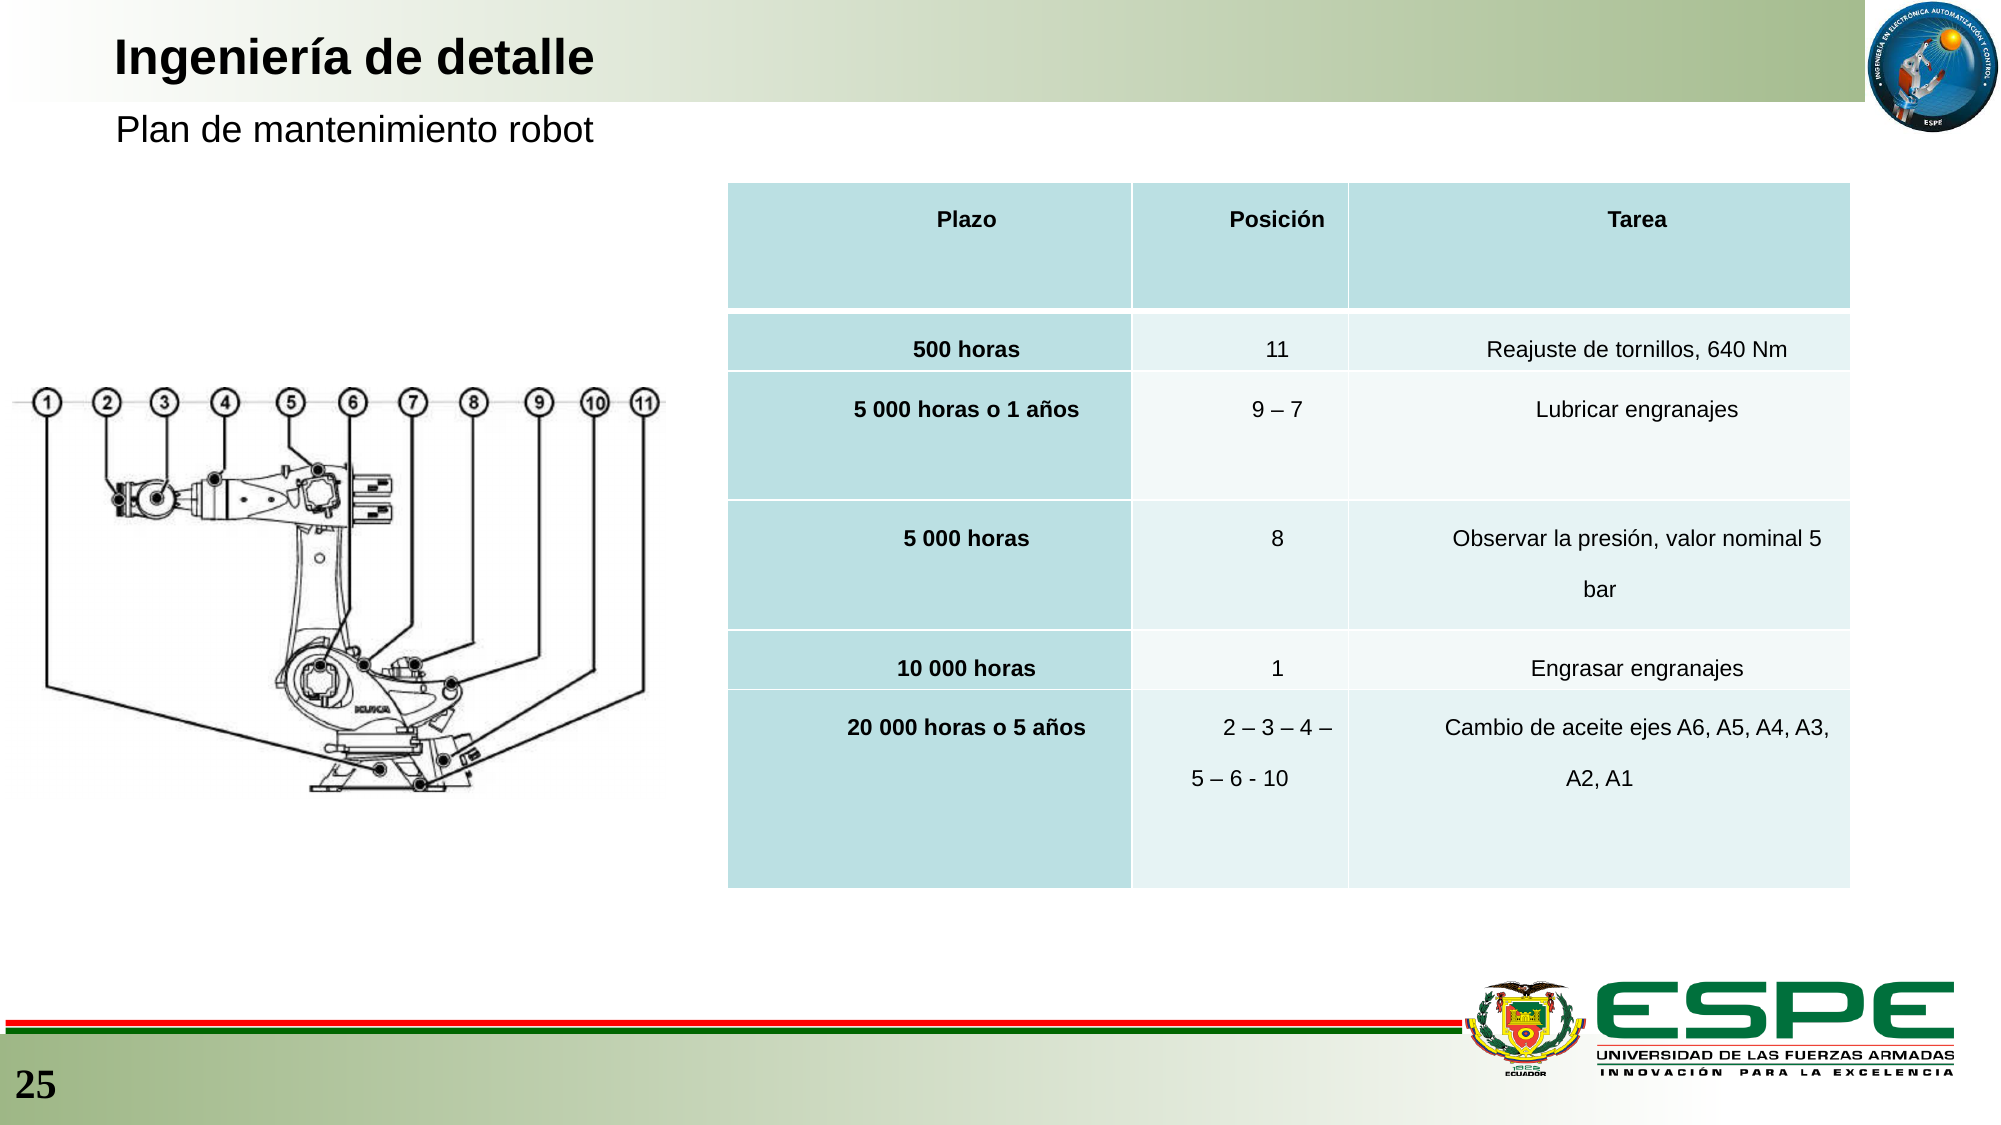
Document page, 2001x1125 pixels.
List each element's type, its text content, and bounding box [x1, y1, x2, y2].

table_cell 500 horas [728, 314, 1131, 370]
table_cell Reajuste de tornillos, 640 Nm [1349, 314, 1850, 370]
table_header Tarea [1349, 183, 1850, 308]
table_cell 5 000 horas [728, 501, 1131, 629]
table_cell Engrasar engranajes [1349, 631, 1850, 689]
table_cell Lubricar engranajes [1349, 372, 1850, 499]
table_cell 20 000 horas o 5 años [728, 690, 1131, 888]
picture [4, 386, 666, 799]
table_cell Cambio de aceite ejes A6, A5, A4, A3, A2, A1 [1349, 690, 1850, 888]
table_cell 11 [1133, 314, 1348, 370]
table_cell 5 000 horas o 1 años [728, 372, 1131, 499]
text_box Plan de mantenimiento robot [100, 97, 1373, 158]
text_box 25 [0, 1048, 1272, 1114]
table_cell 10 000 horas [728, 631, 1131, 689]
table_cell 1 [1133, 631, 1348, 689]
table_cell Observar la presión, valor nominal 5 bar [1349, 501, 1850, 629]
table_cell 9 – 7 [1133, 372, 1348, 499]
picture [1465, 981, 1954, 1076]
table_header Posición [1133, 183, 1348, 308]
table_header Plazo [728, 183, 1131, 308]
picture [1865, 0, 2000, 134]
table_cell 2 – 3 – 4 – 5 – 6 - 10 [1133, 690, 1348, 888]
table_cell 8 [1133, 501, 1348, 629]
text_box Ingeniería de detalle [100, 17, 1372, 92]
